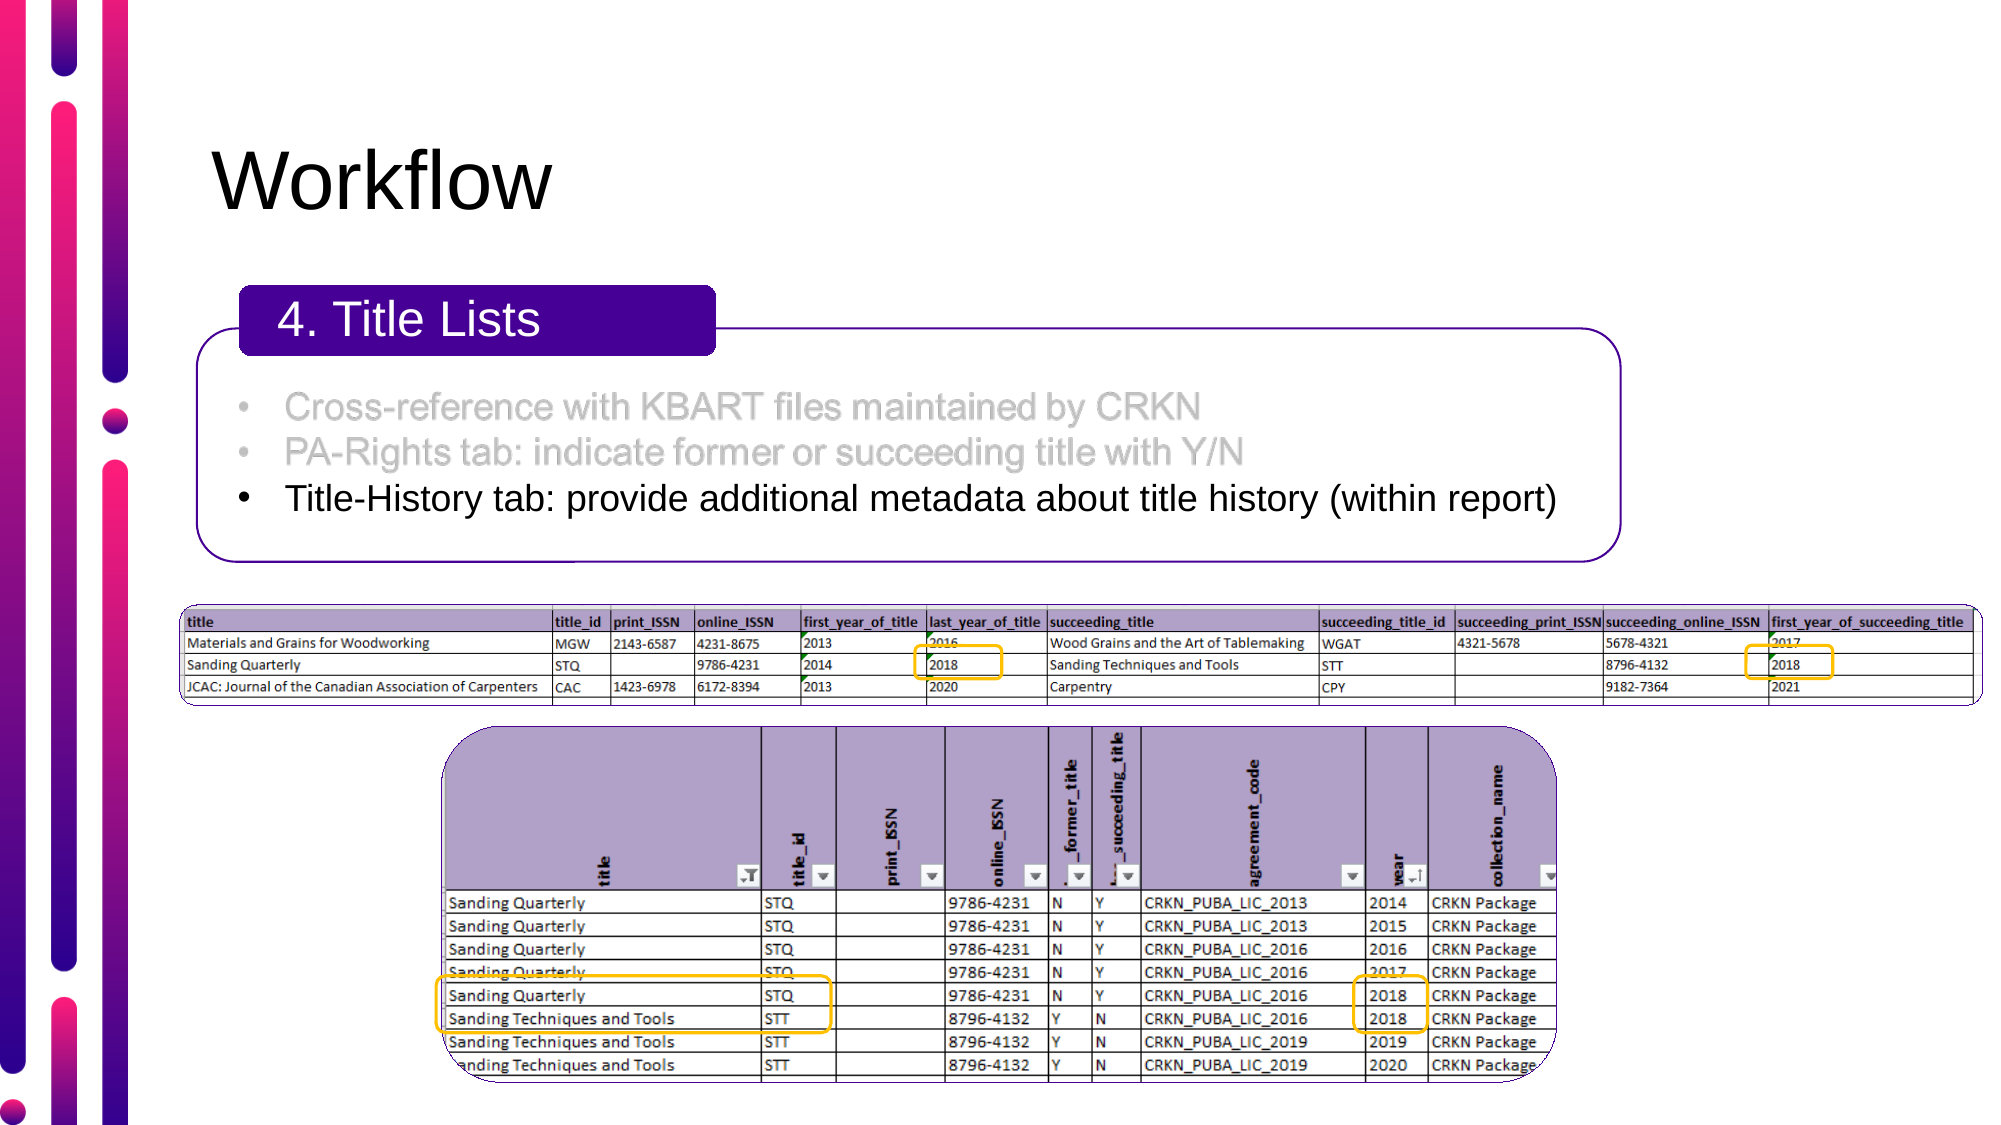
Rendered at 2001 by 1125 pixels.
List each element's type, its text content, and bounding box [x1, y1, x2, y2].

text_box 4. Title Lists [239, 285, 716, 328]
text_box [435, 975, 441, 1033]
title Workflow [196, 42, 1922, 236]
picture [0, 0, 2000, 1125]
